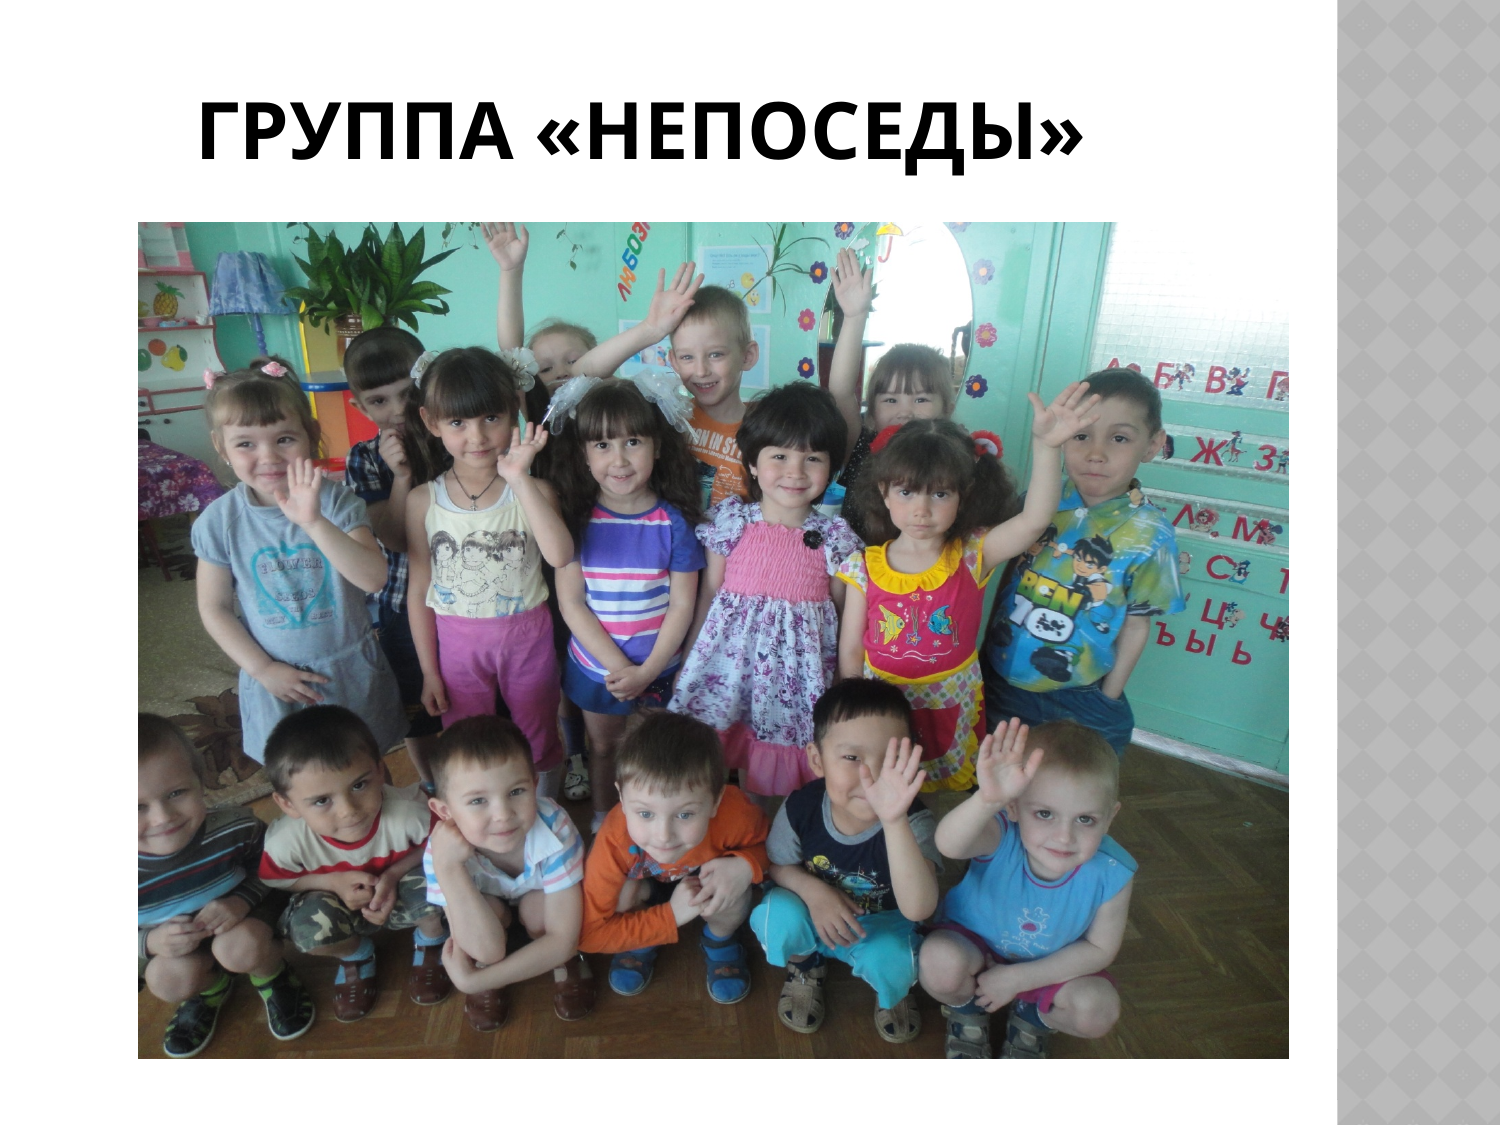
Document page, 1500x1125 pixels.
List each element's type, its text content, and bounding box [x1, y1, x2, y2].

title Группа «Непоседы» [187, 52, 1263, 176]
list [138, 222, 1290, 1060]
